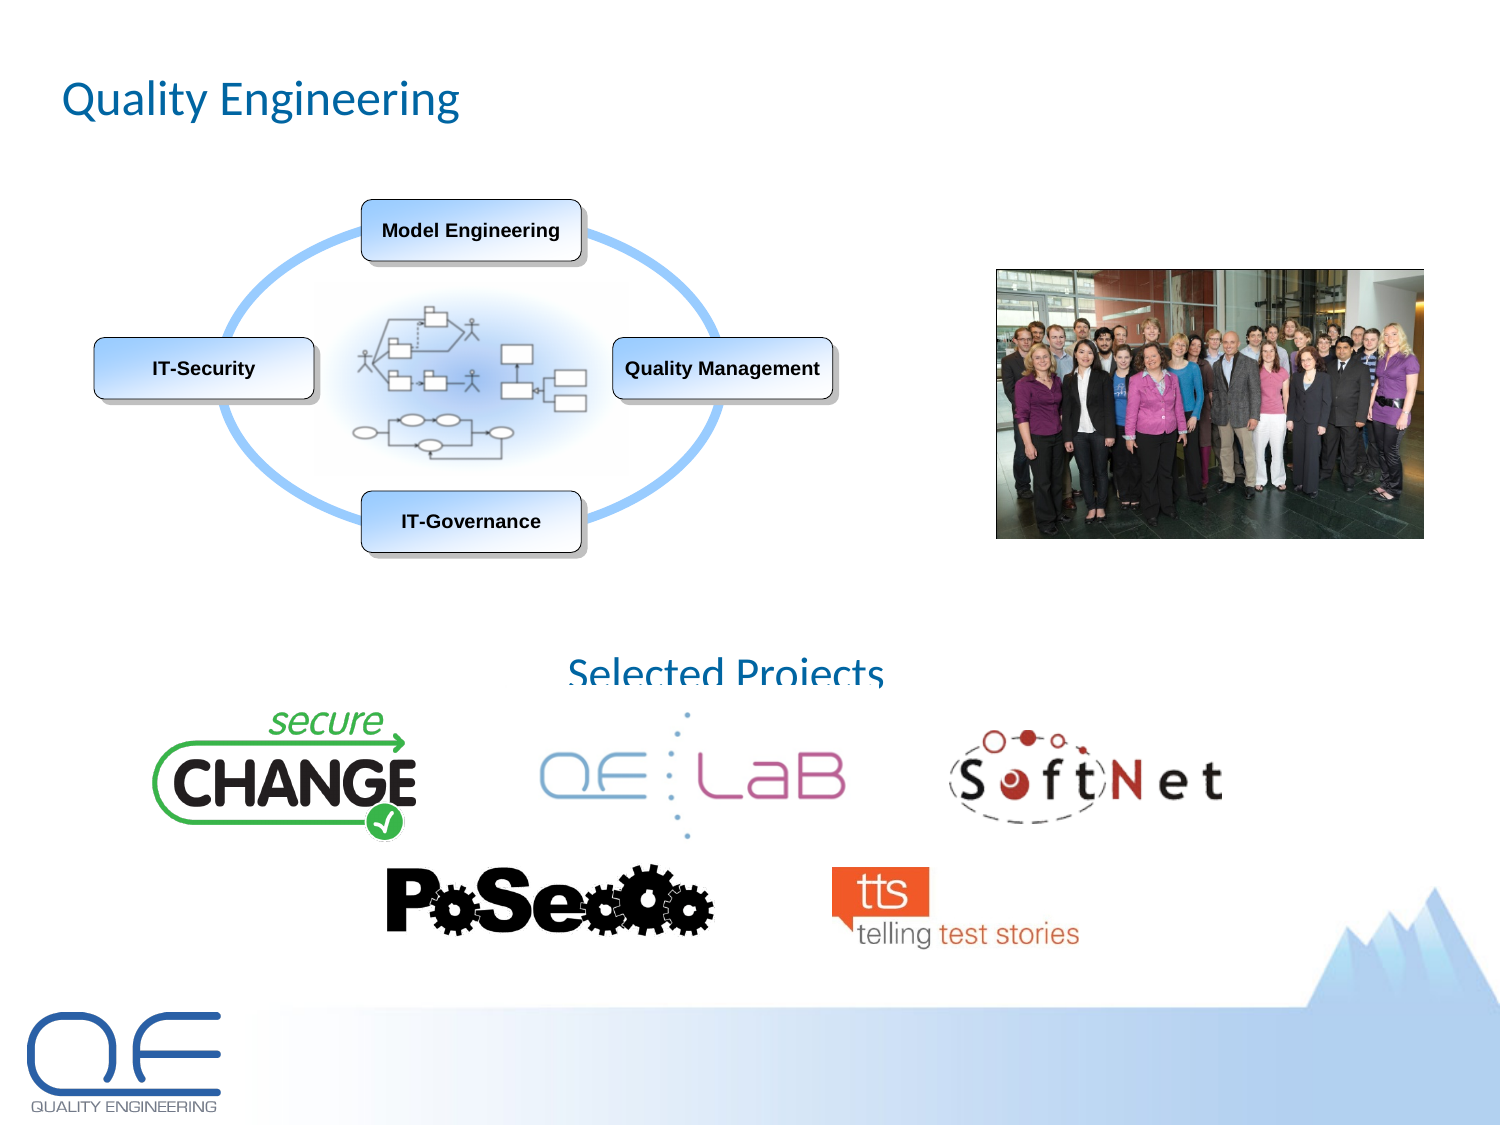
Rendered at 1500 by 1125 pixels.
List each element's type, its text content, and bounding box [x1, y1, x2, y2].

picture [0, 685, 1500, 1125]
picture [152, 712, 416, 842]
picture [995, 269, 1424, 540]
title Quality Engineering [46, 45, 1425, 141]
text_box Selected Projects [552, 618, 901, 706]
picture [948, 730, 1223, 825]
picture [93, 198, 841, 561]
